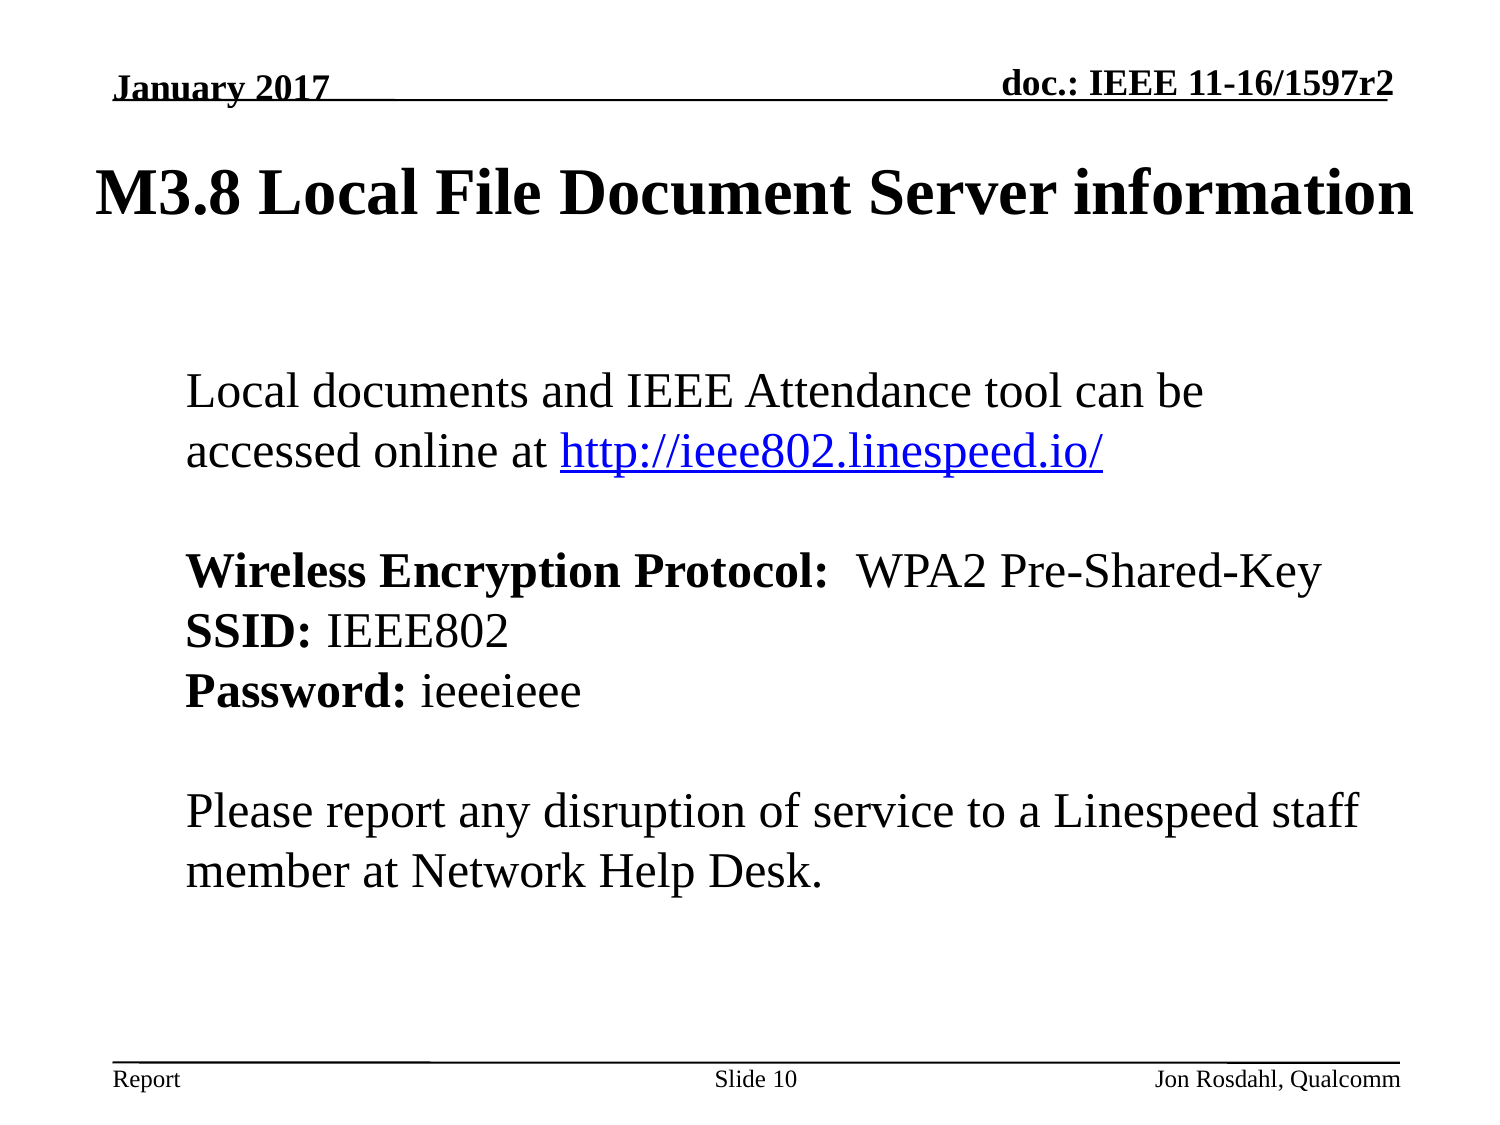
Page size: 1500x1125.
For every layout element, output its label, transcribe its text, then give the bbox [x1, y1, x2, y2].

slide_number Slide 10 [712, 1061, 800, 1123]
footer Jon Rosdahl, Qualcomm [999, 1061, 1402, 1101]
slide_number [112, 62, 401, 109]
text_box Local documents and IEEE Attendance tool can be accessed online at http://ieee802.linespeed.io/ MEETING NETWORK CODES Wireless Encryption Protocol: WPA2 Pre-Shared-Key SSID: IEEE802 Password: ieeeieee Please report any disruption of service to a Linespeed staff member at Network Help Desk. [171, 349, 1388, 905]
title M3.8 Local File Document Server information [64, 99, 1448, 276]
